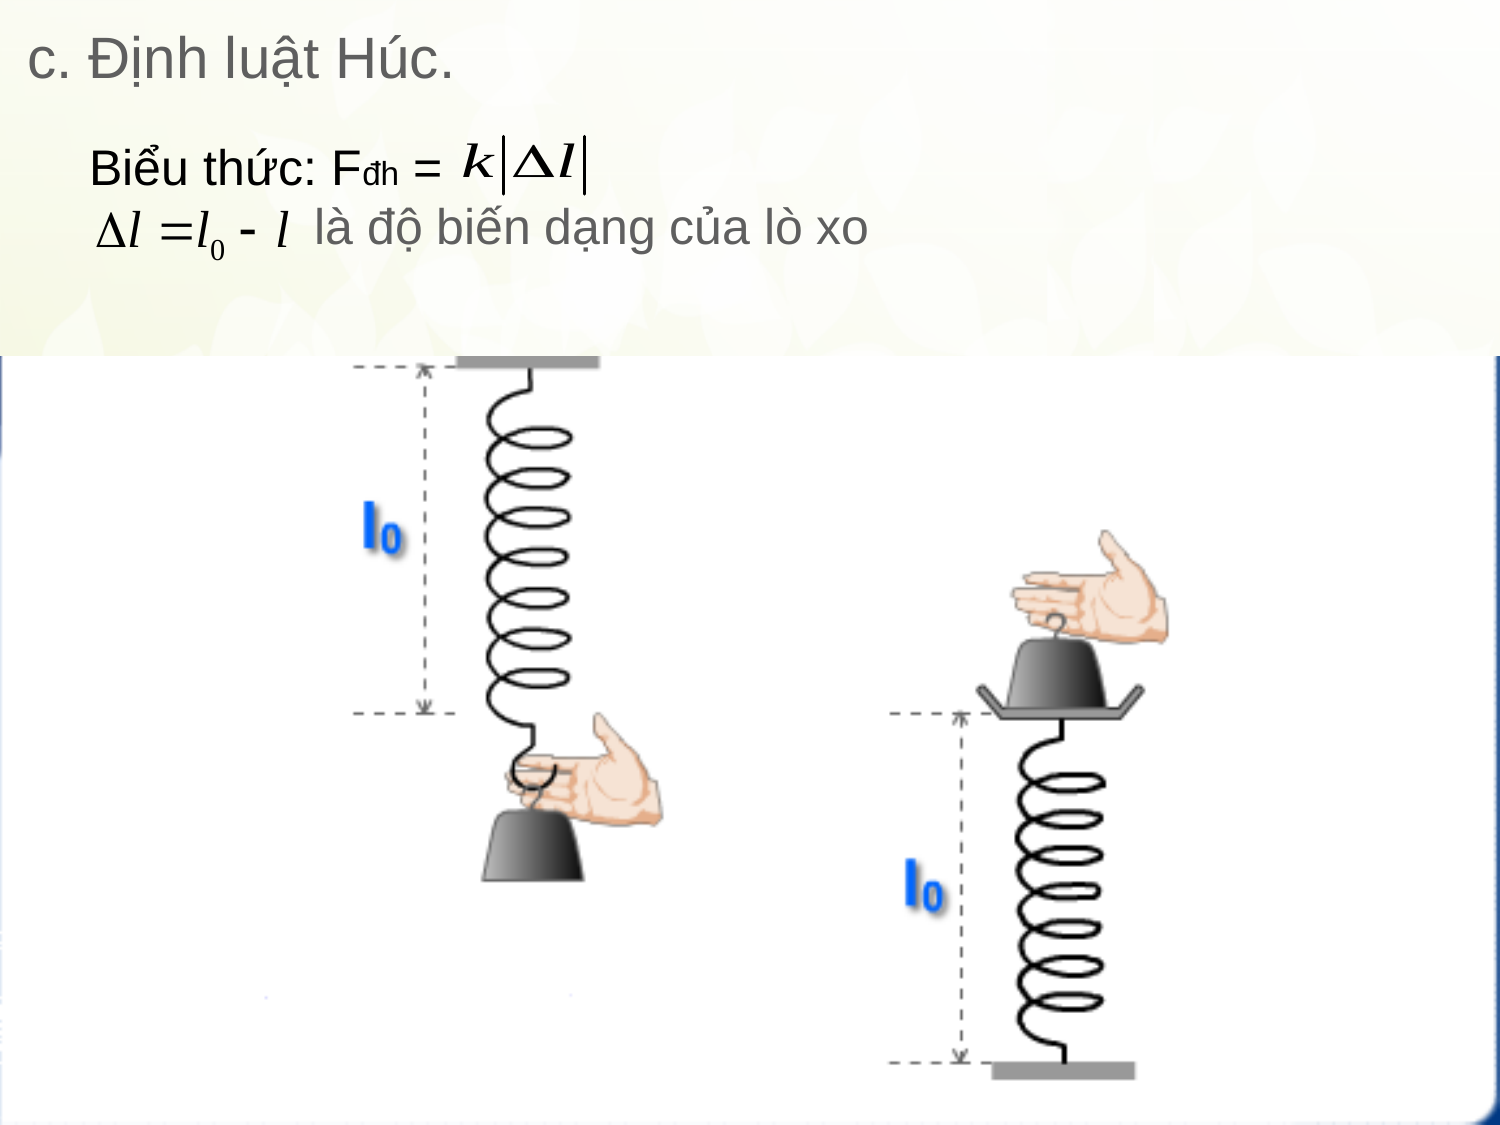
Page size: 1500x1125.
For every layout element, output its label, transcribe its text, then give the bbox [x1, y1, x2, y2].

picture [0, 0, 1500, 1125]
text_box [74, 124, 1013, 206]
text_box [87, 187, 1025, 274]
text_box c. Định luật Húc. [12, 12, 1325, 98]
